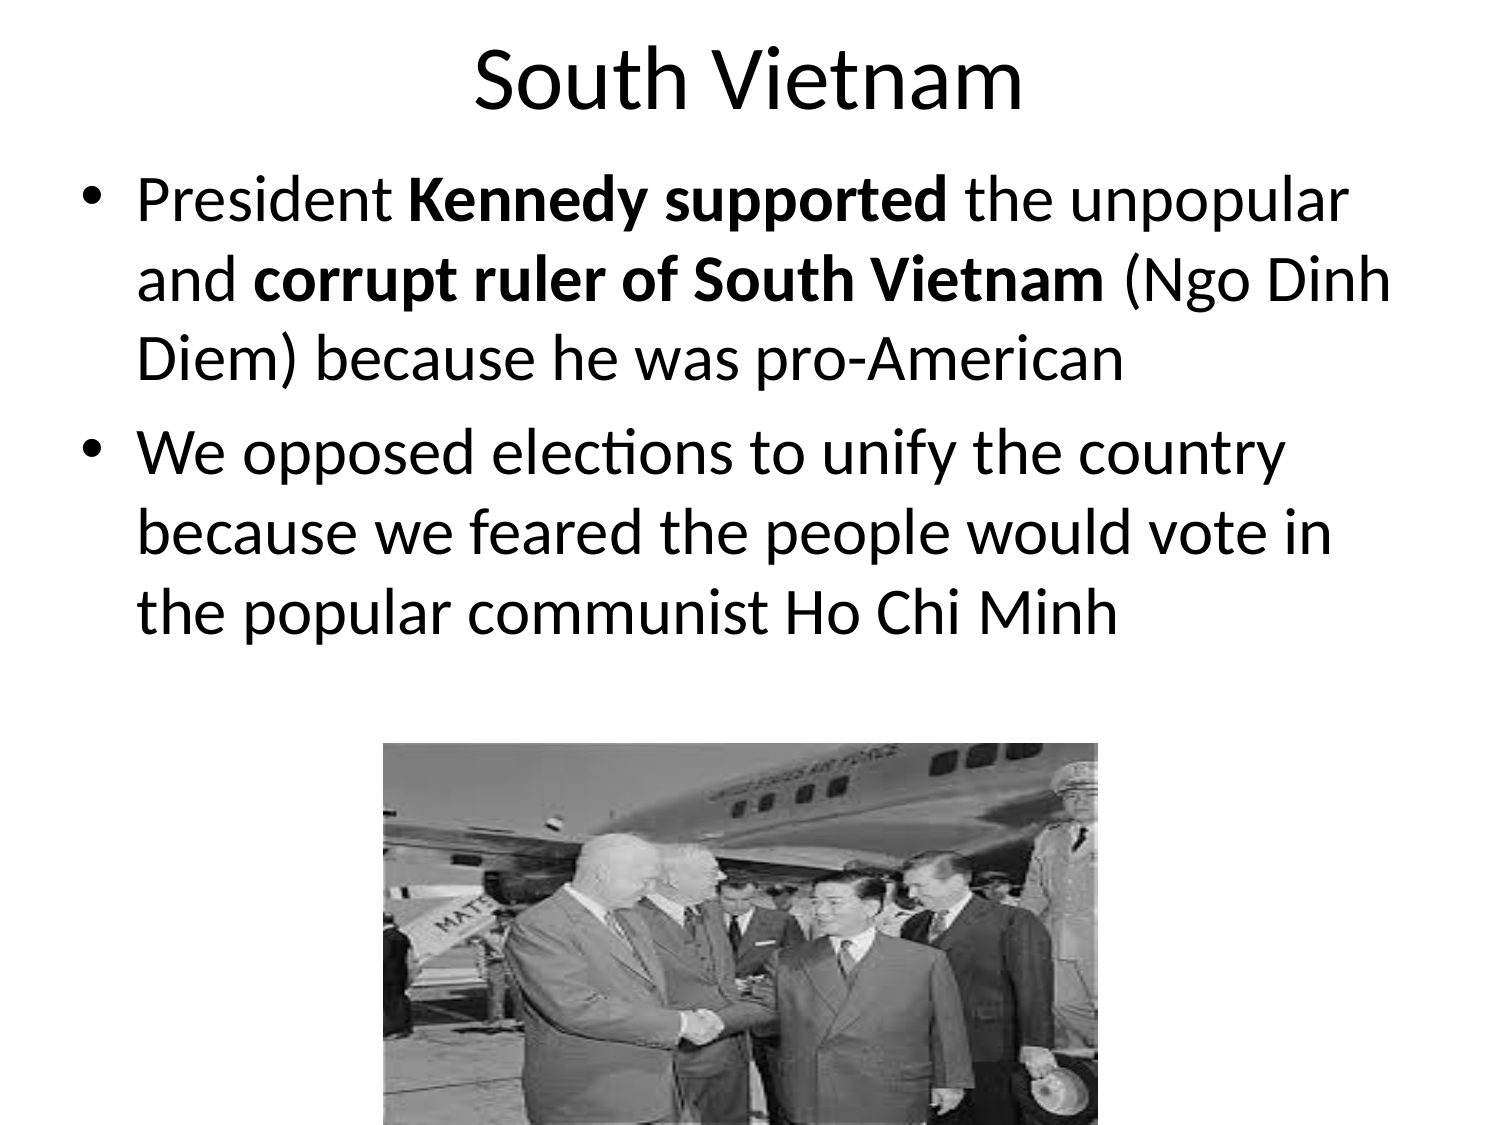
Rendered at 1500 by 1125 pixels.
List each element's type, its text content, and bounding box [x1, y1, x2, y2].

picture [383, 743, 1098, 1125]
title South Vietnam [75, 0, 1425, 146]
list President Kennedy supported the unpopular and corrupt ruler of South Vietnam (Ngo Dinh Diem) because he was pro-American We opposed elections to unify the country because we feared the people would vote in the popular communist Ho Chi Minh [65, 146, 1416, 1006]
